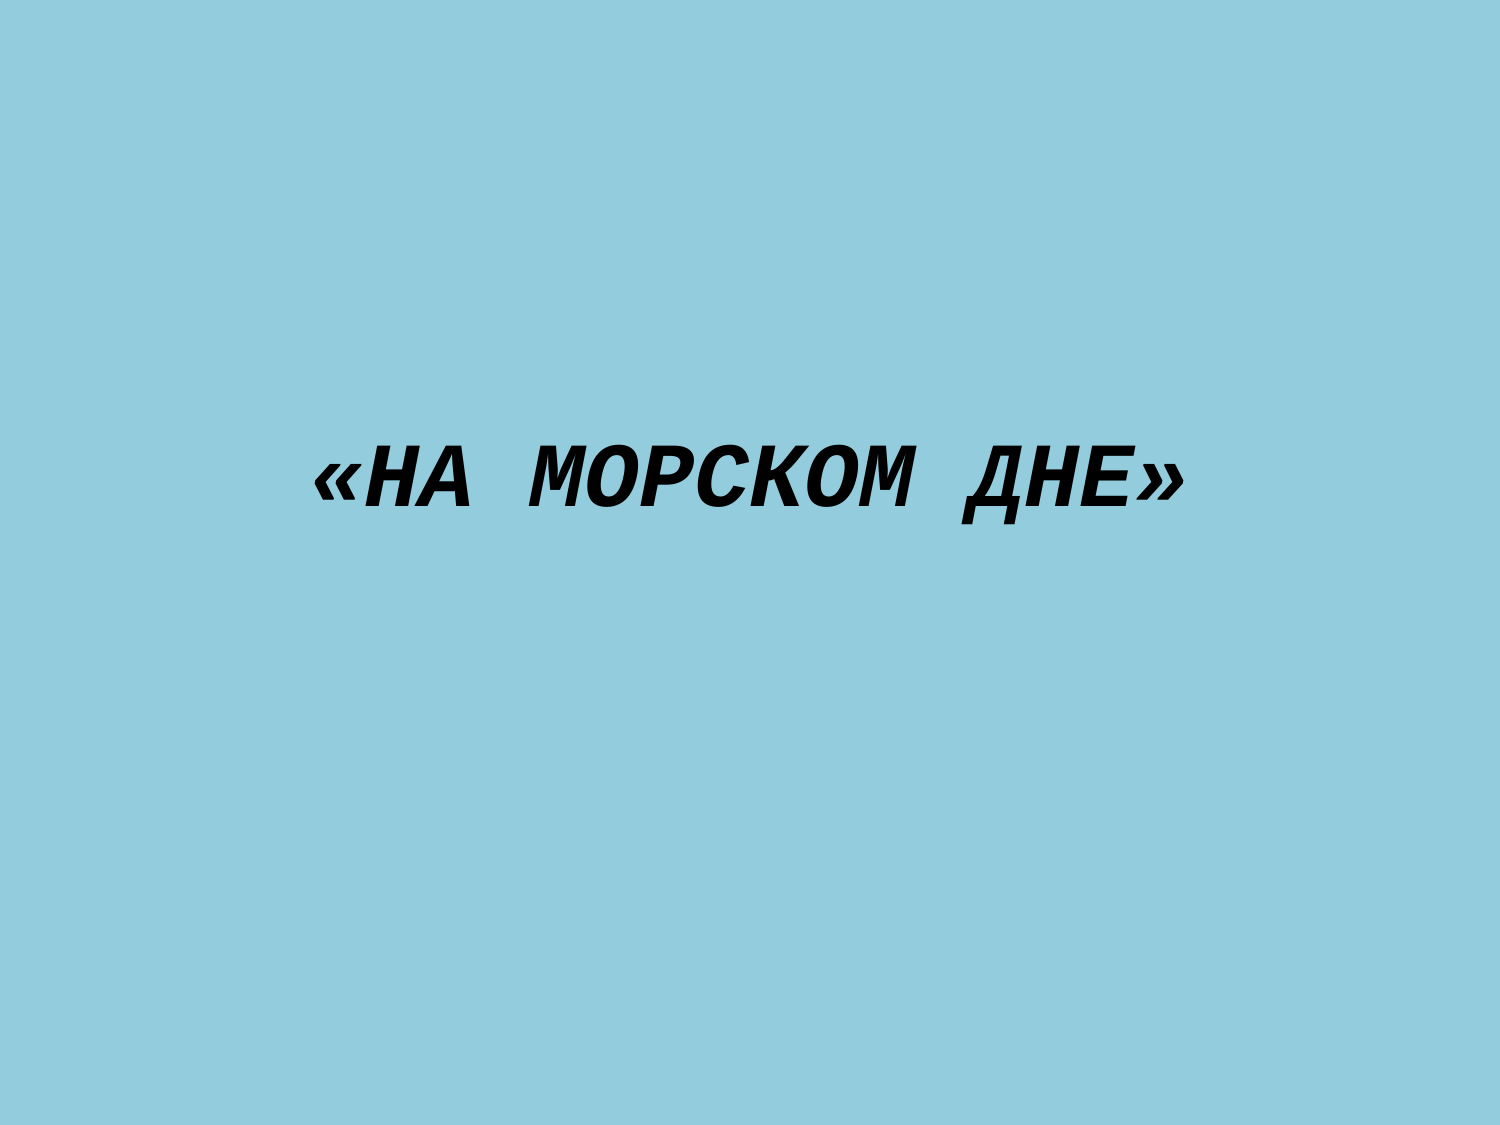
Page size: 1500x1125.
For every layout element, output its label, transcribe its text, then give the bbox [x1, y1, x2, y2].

title «НА МОРСКОМ ДНЕ» [112, 349, 1388, 591]
